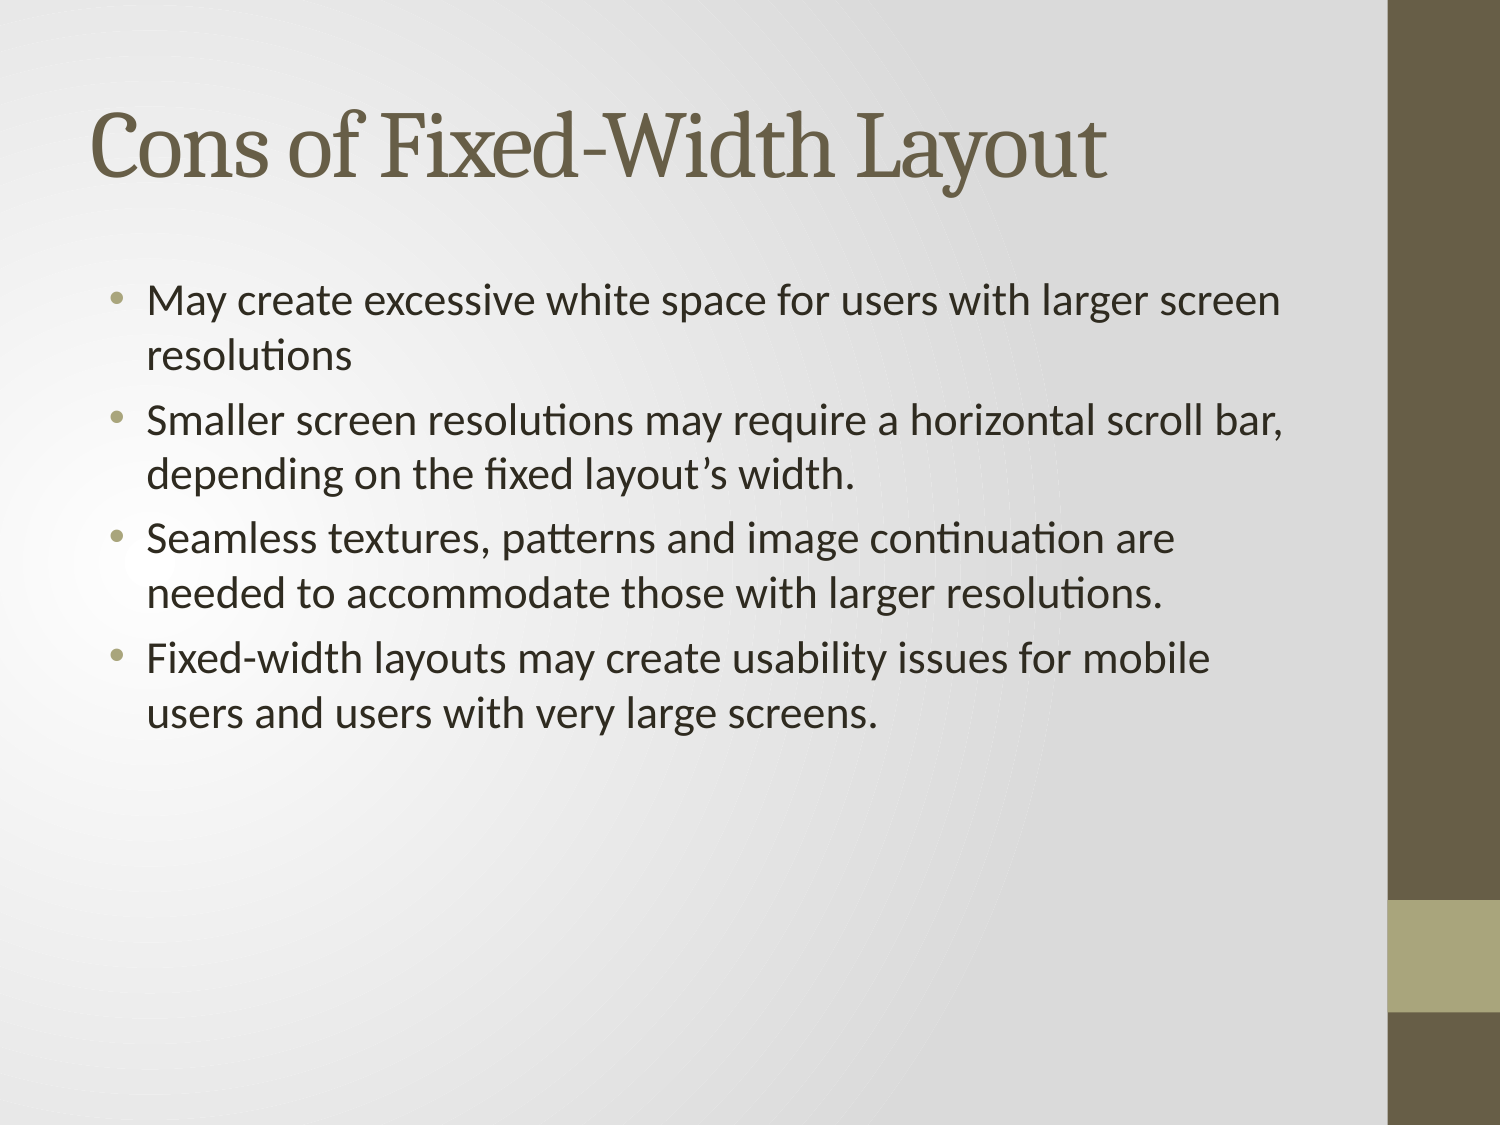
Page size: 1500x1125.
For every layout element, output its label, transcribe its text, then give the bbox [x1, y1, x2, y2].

list May create excessive white space for users with larger screen resolutions Smaller screen resolutions may require a horizontal scroll bar, depending on the fixed layout’s width. Seamless textures, patterns and image continuation are needed to accommodate those with larger resolutions. Fixed-width layouts may create usability issues for mobile users and users with very large screens. [75, 262, 1325, 1050]
title Cons of Fixed-Width Layout [75, 45, 1325, 233]
